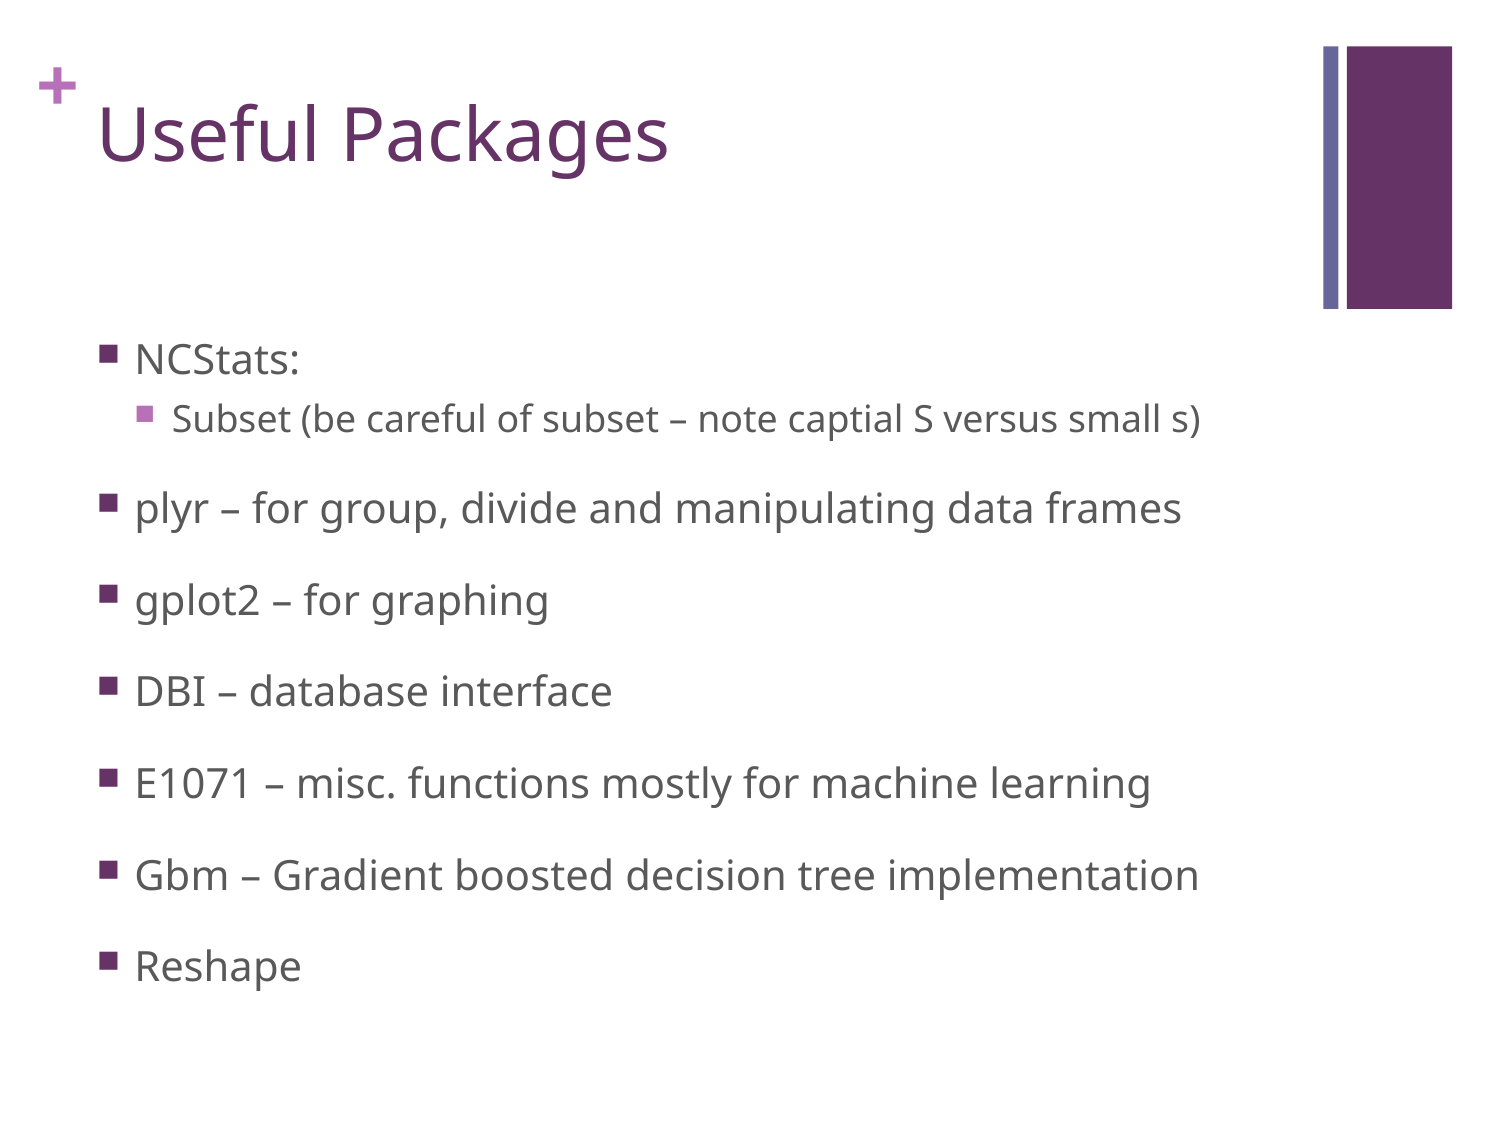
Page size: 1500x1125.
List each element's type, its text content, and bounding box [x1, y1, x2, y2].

title Useful Packages [81, 79, 1322, 263]
list NCStats: Subset (be careful of subset – note captial S versus small s) plyr – for group, divide and manipulating data frames gplot2 – for graphing DBI – database interface E1071 – misc. functions mostly for machine learning Gbm – Gradient boosted decision tree implementation Reshape [81, 324, 1322, 1005]
